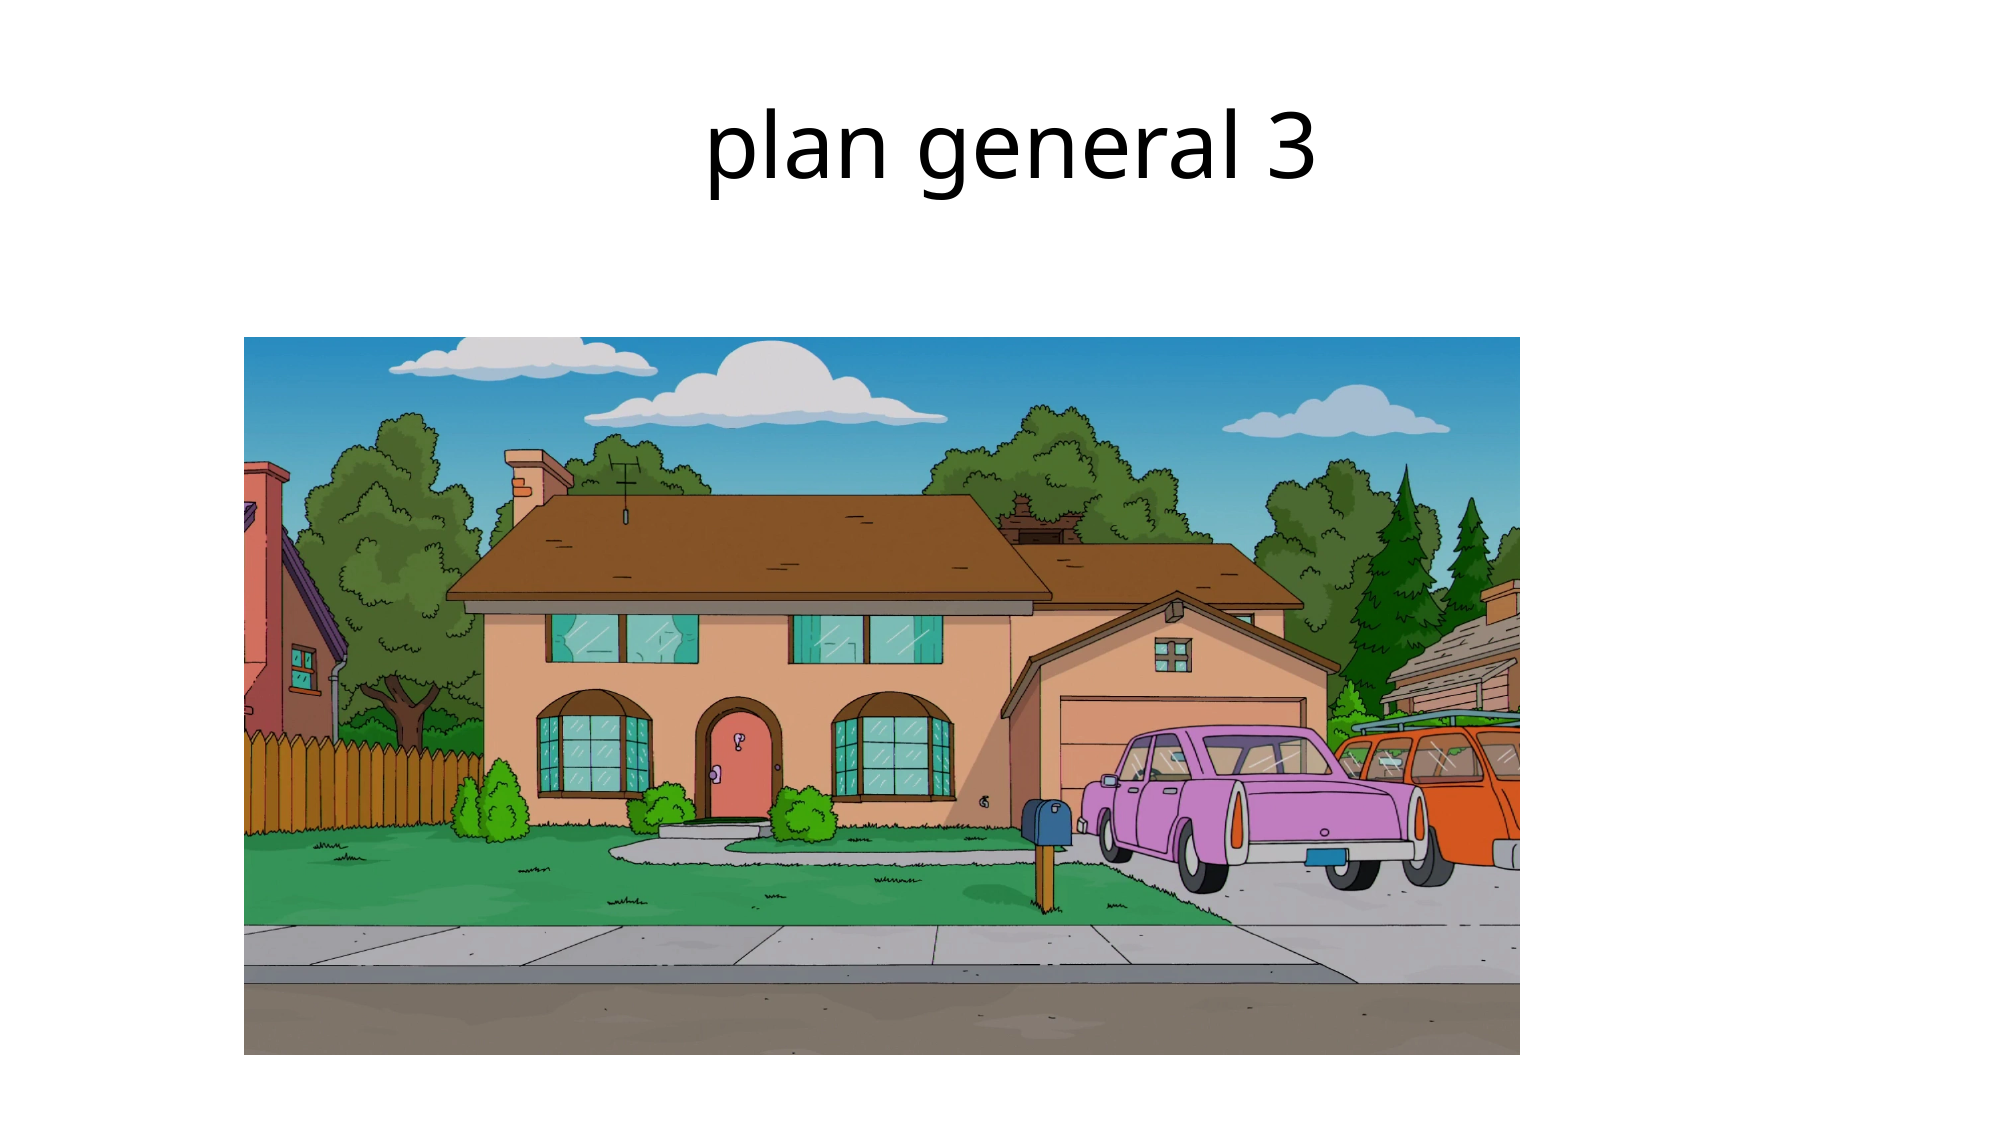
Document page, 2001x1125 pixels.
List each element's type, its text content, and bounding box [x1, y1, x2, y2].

title plan general 3 [688, 40, 1350, 258]
picture [243, 337, 1520, 1055]
